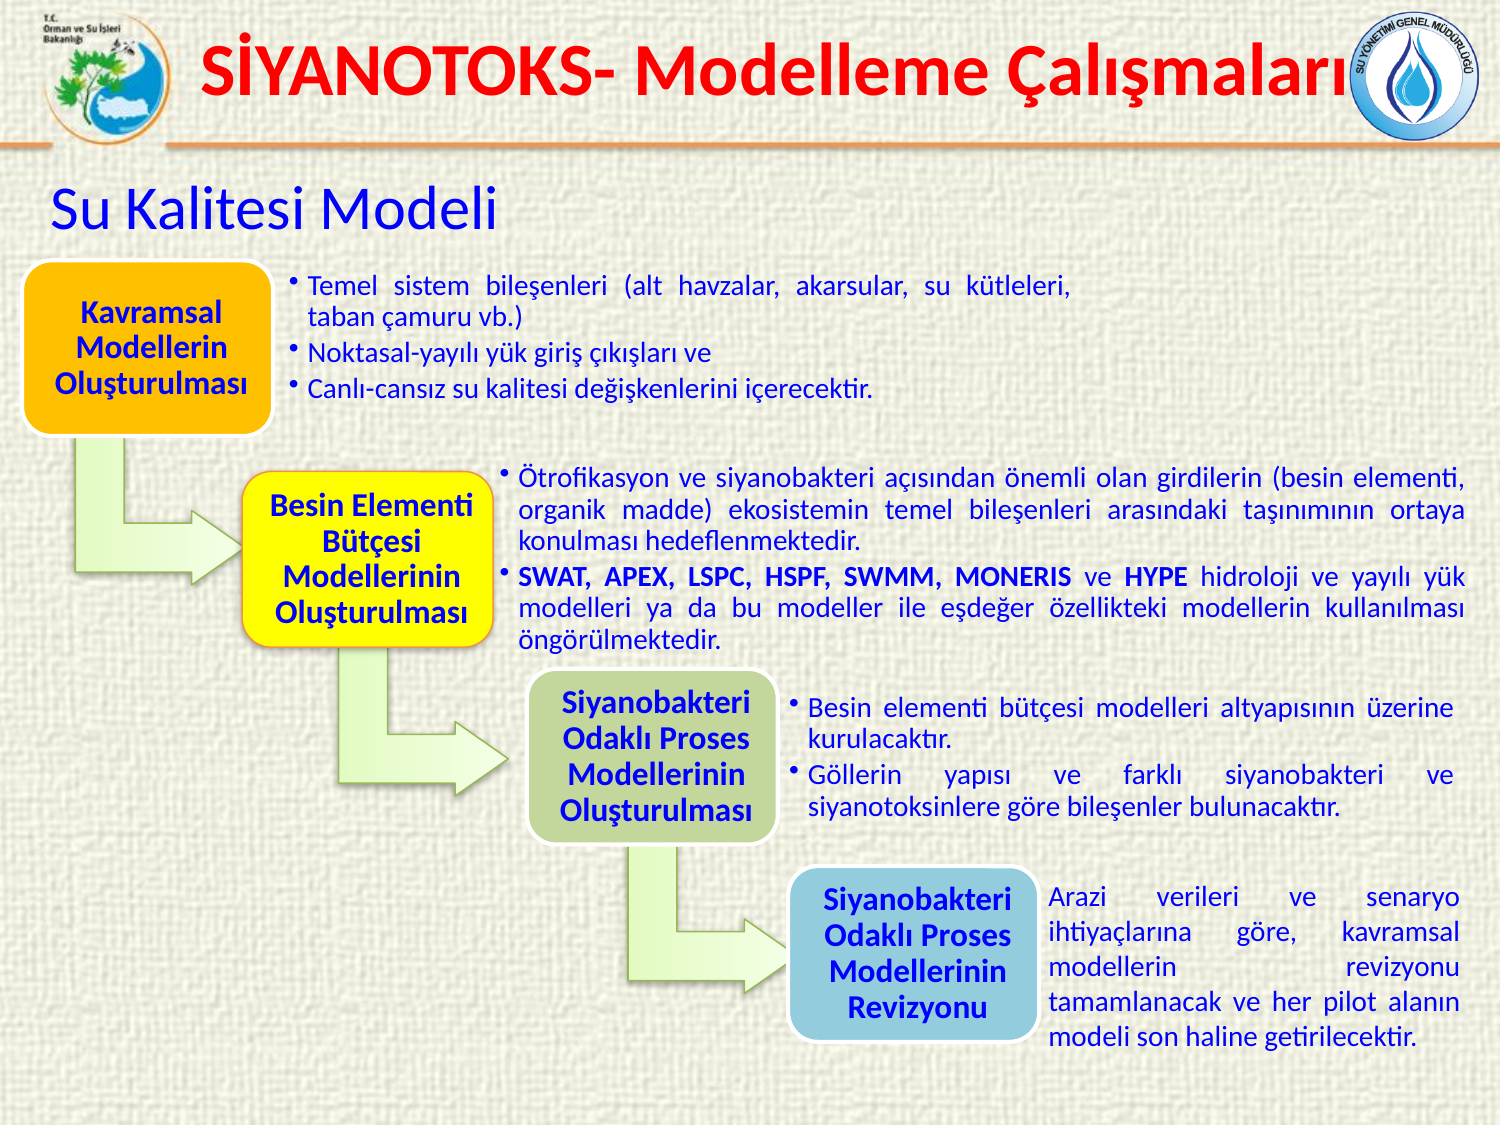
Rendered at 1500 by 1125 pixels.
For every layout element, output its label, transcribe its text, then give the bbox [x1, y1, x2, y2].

text_box SİYANOTOKS- Modelleme Çalışmaları [100, 0, 1451, 160]
picture [0, 0, 1500, 1125]
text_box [21, 219, 1476, 1083]
list Su Kalitesi Modeli [35, 159, 1493, 1071]
